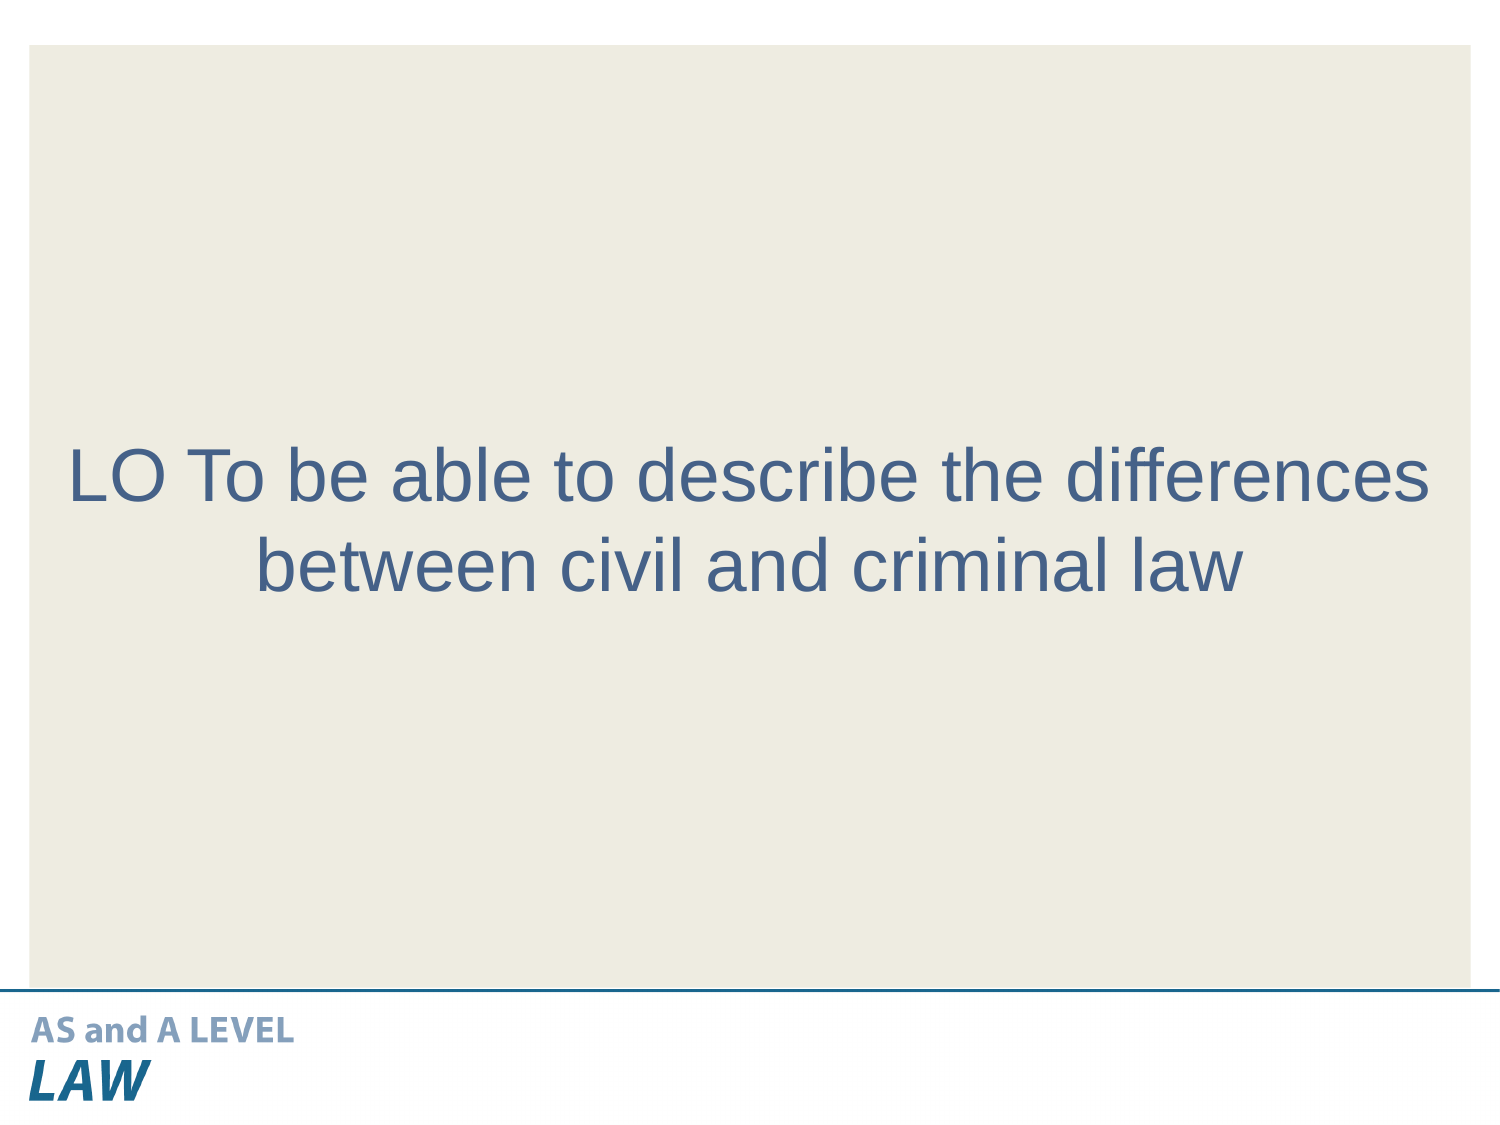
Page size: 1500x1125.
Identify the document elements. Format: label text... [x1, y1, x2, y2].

title LO To be able to describe the differences between civil and criminal law [29, 45, 1471, 988]
picture [0, 989, 1500, 1125]
